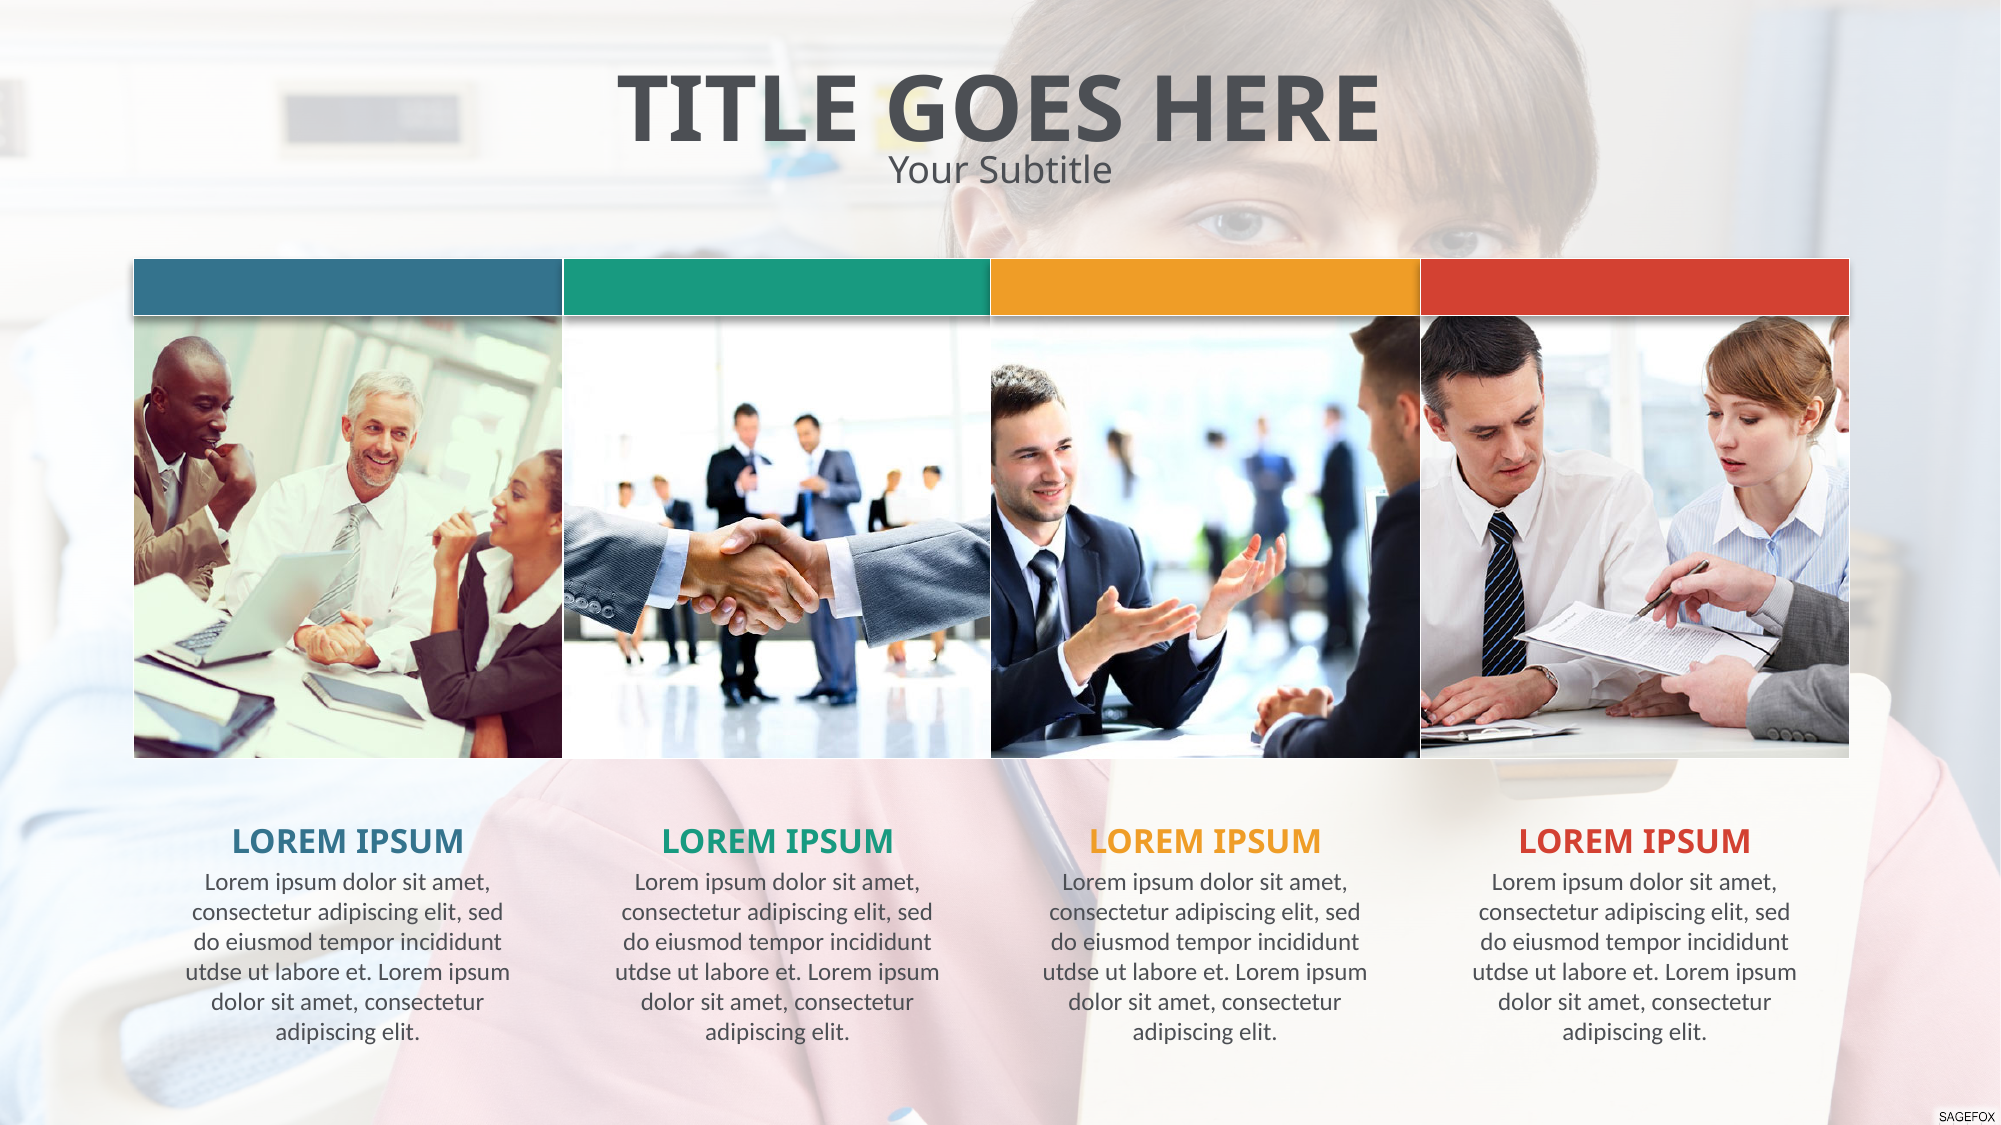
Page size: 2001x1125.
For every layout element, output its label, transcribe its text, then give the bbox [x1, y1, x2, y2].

text_box LOREM IPSUM Lorem ipsum dolor sit amet, consectetur adipiscing elit, sed do eiusmod tempor incididunt utdse ut labore et. Lorem ipsum dolor sit amet, consectetur adipiscing elit. [597, 815, 958, 1050]
text_box LOREM IPSUM Lorem ipsum dolor sit amet, consectetur adipiscing elit, sed do eiusmod tempor incididunt utdse ut labore et. Lorem ipsum dolor sit amet, consectetur adipiscing elit. [168, 815, 529, 1050]
text_box [989, 325, 1419, 759]
text_box LOREM IPSUM Lorem ipsum dolor sit amet, consectetur adipiscing elit, sed do eiusmod tempor incididunt utdse ut labore et. Lorem ipsum dolor sit amet, consectetur adipiscing elit. [1455, 815, 1816, 1050]
text_box [1419, 325, 1851, 759]
text_box [562, 257, 989, 316]
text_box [548, 42, 1452, 199]
picture [1936, 1111, 1997, 1125]
text_box [989, 257, 1419, 316]
text_box [132, 325, 562, 759]
text_box [562, 325, 989, 759]
text_box [132, 257, 562, 316]
text_box LOREM IPSUM Lorem ipsum dolor sit amet, consectetur adipiscing elit, sed do eiusmod tempor incididunt utdse ut labore et. Lorem ipsum dolor sit amet, consectetur adipiscing elit. [1025, 815, 1386, 1050]
text_box [1419, 257, 1851, 316]
